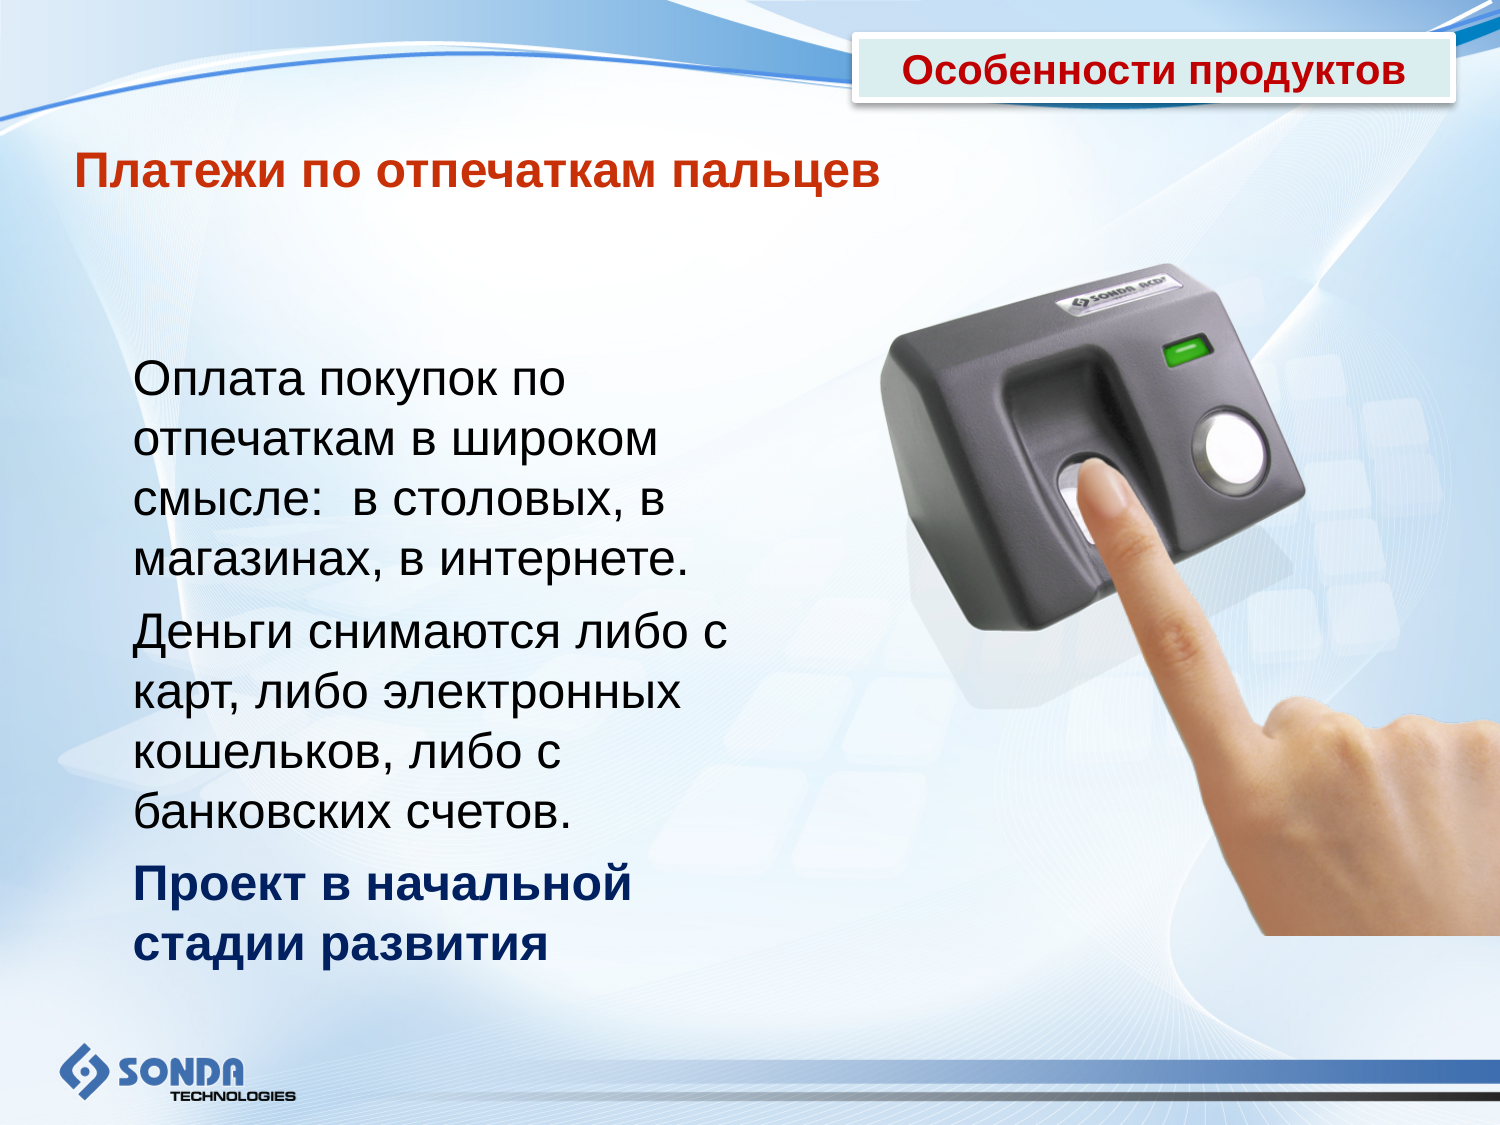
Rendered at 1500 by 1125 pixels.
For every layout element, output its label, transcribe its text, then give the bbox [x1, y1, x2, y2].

text_box Платежи по отпечаткам пальцев [59, 129, 1102, 205]
picture [0, 0, 1500, 1125]
text_box Особенности продуктов [852, 32, 1456, 103]
text_box Оплата покупок по отпечаткам в широком смысле: в столовых, в магазинах, в интернете. Деньги снимаются либо с карт, либо электронных кошельков, либо с банковских счетов. Проект в начальной стадии развития [59, 265, 832, 978]
